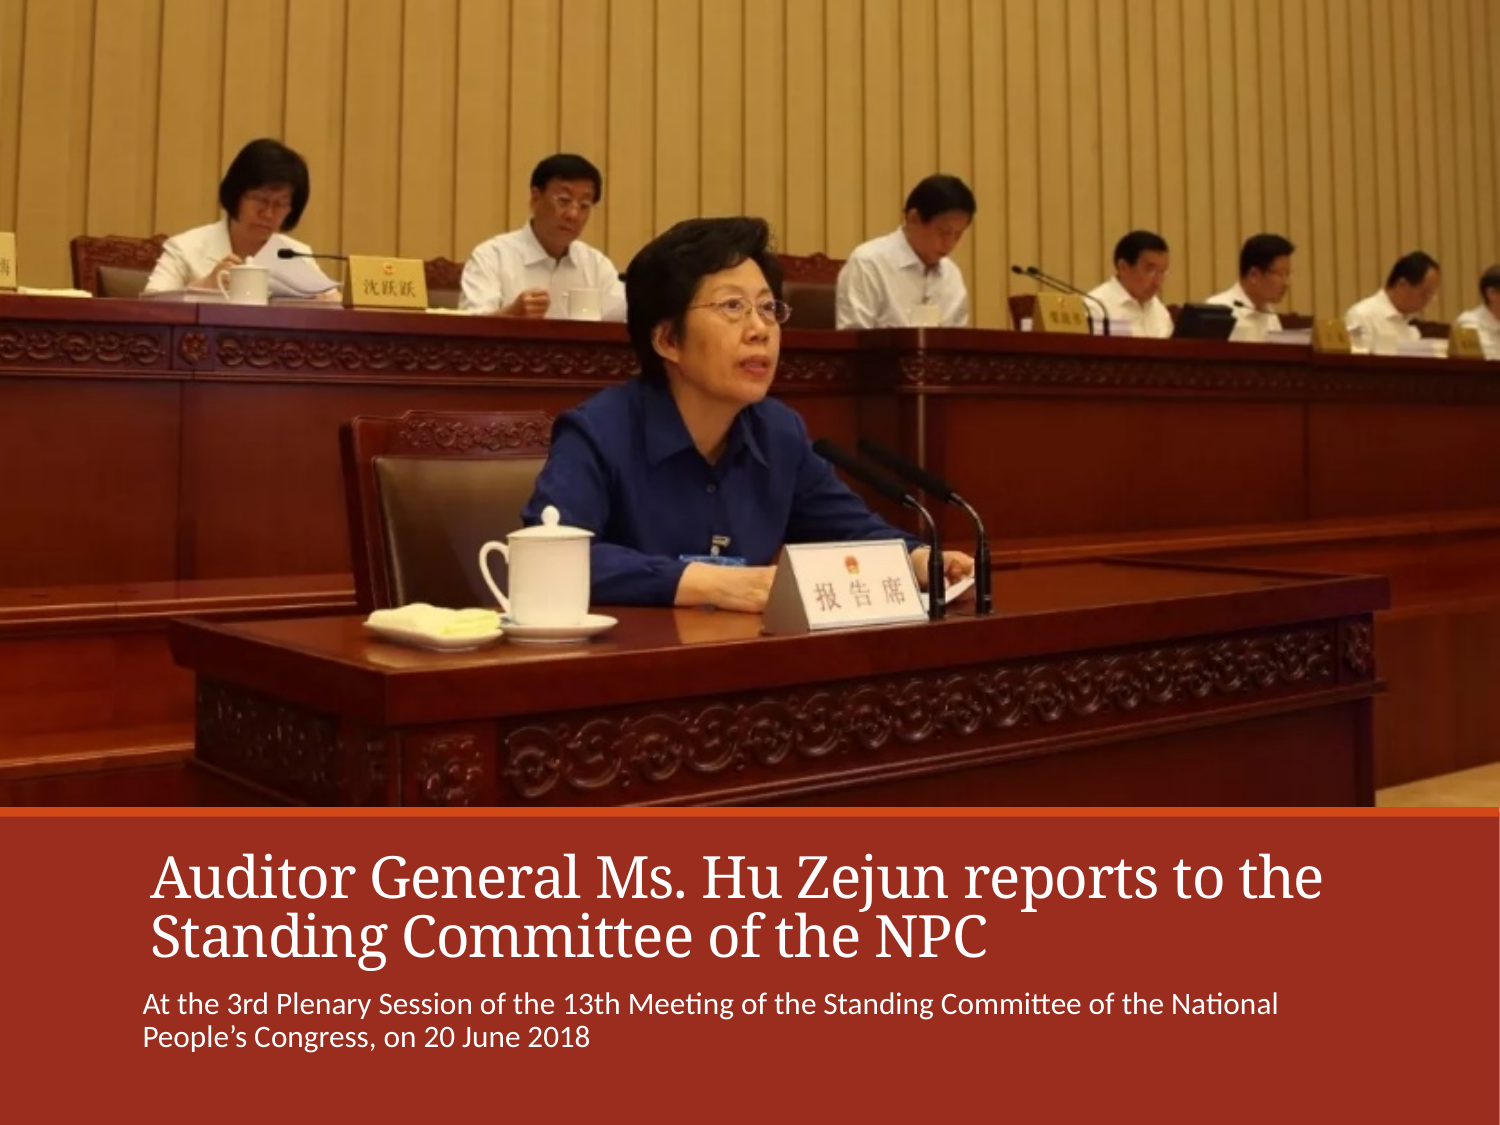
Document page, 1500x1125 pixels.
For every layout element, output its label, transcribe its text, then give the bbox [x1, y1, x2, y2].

list At the 3rd Plenary Session of the 13th Meeting of the Standing Committee of the National People’s Congress, on 20 June 2018 [127, 987, 1373, 1085]
picture [0, 0, 1500, 807]
title Auditor General Ms. Hu Zejun reports to the Standing Committee of the NPC [135, 842, 1380, 970]
